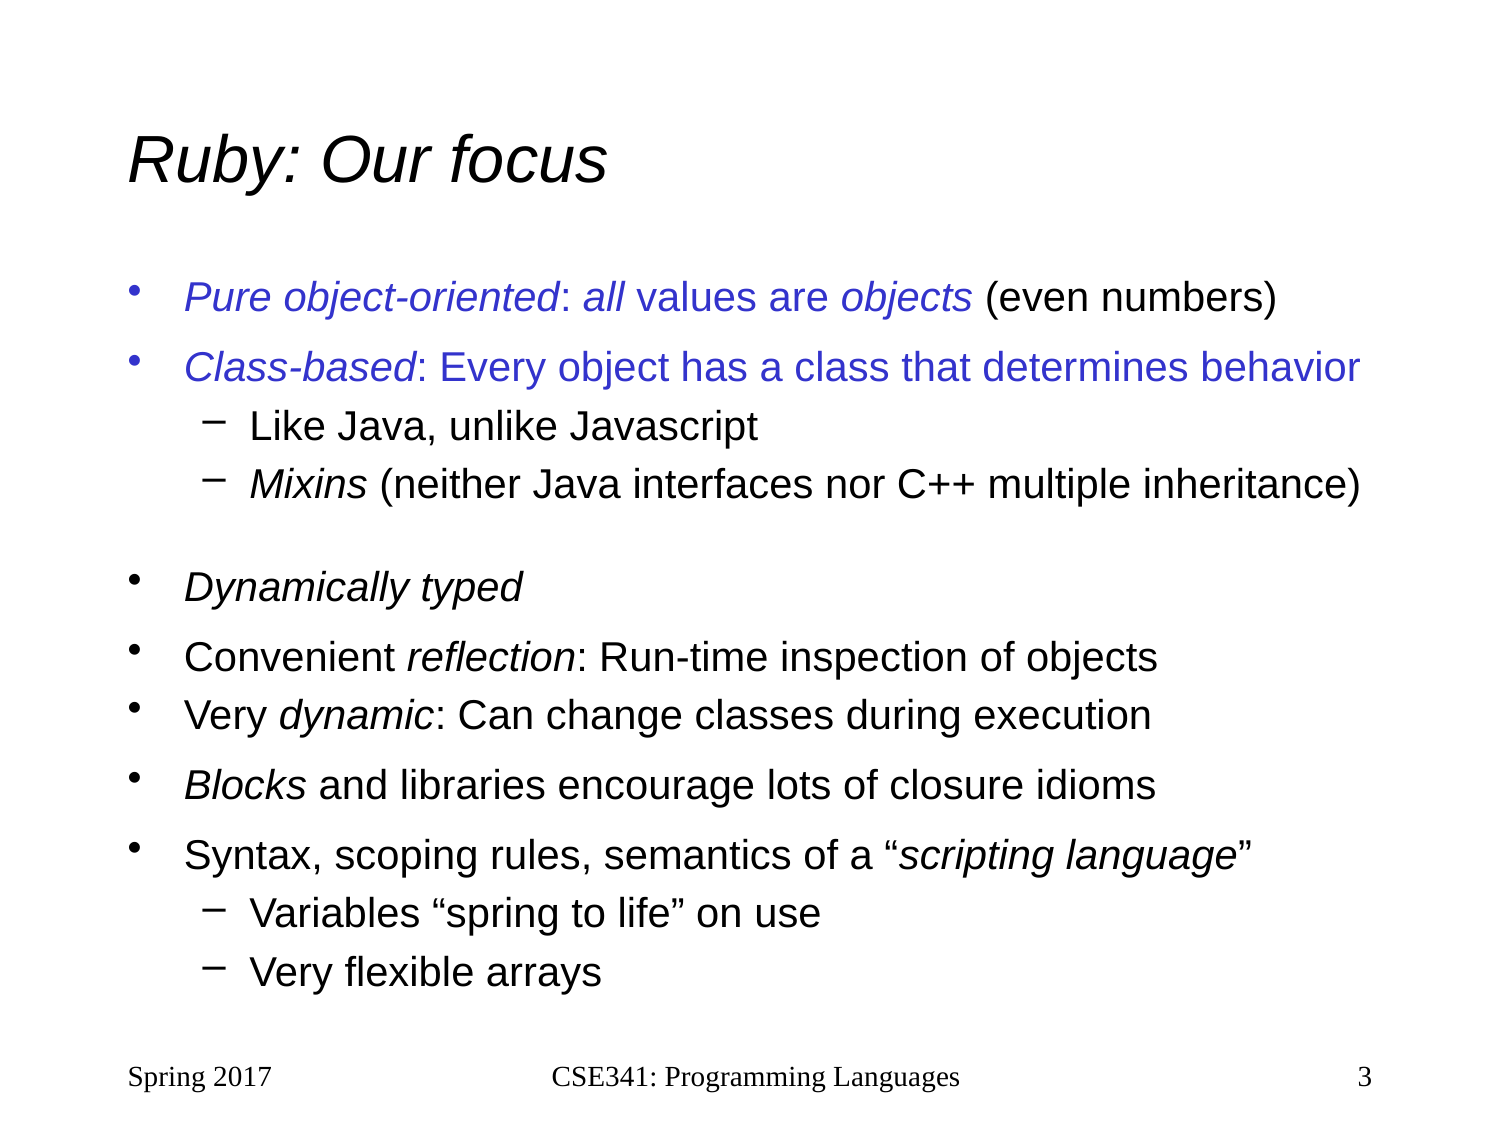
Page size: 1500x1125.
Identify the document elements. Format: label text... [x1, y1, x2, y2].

slide_number 3 [1074, 1049, 1388, 1125]
title Ruby: Our focus [112, 62, 1388, 251]
slide_number Spring 2017 [112, 1049, 426, 1125]
list Pure object-oriented: all values are objects (even numbers) Class-based: Every object has a class that determines behavior Like Java, unlike Javascript Mixins (neither Java interfaces nor C++ multiple inheritance) Dynamically typed Convenient reflection: Run-time inspection of objects Very dynamic: Can change classes during execution Blocks and libraries encourage lots of closure idioms Syntax, scoping rules, semantics of a “scripting language” Variables “spring to life” on use Very flexible arrays [112, 262, 1388, 1051]
footer CSE341: Programming Languages [474, 1049, 1038, 1125]
